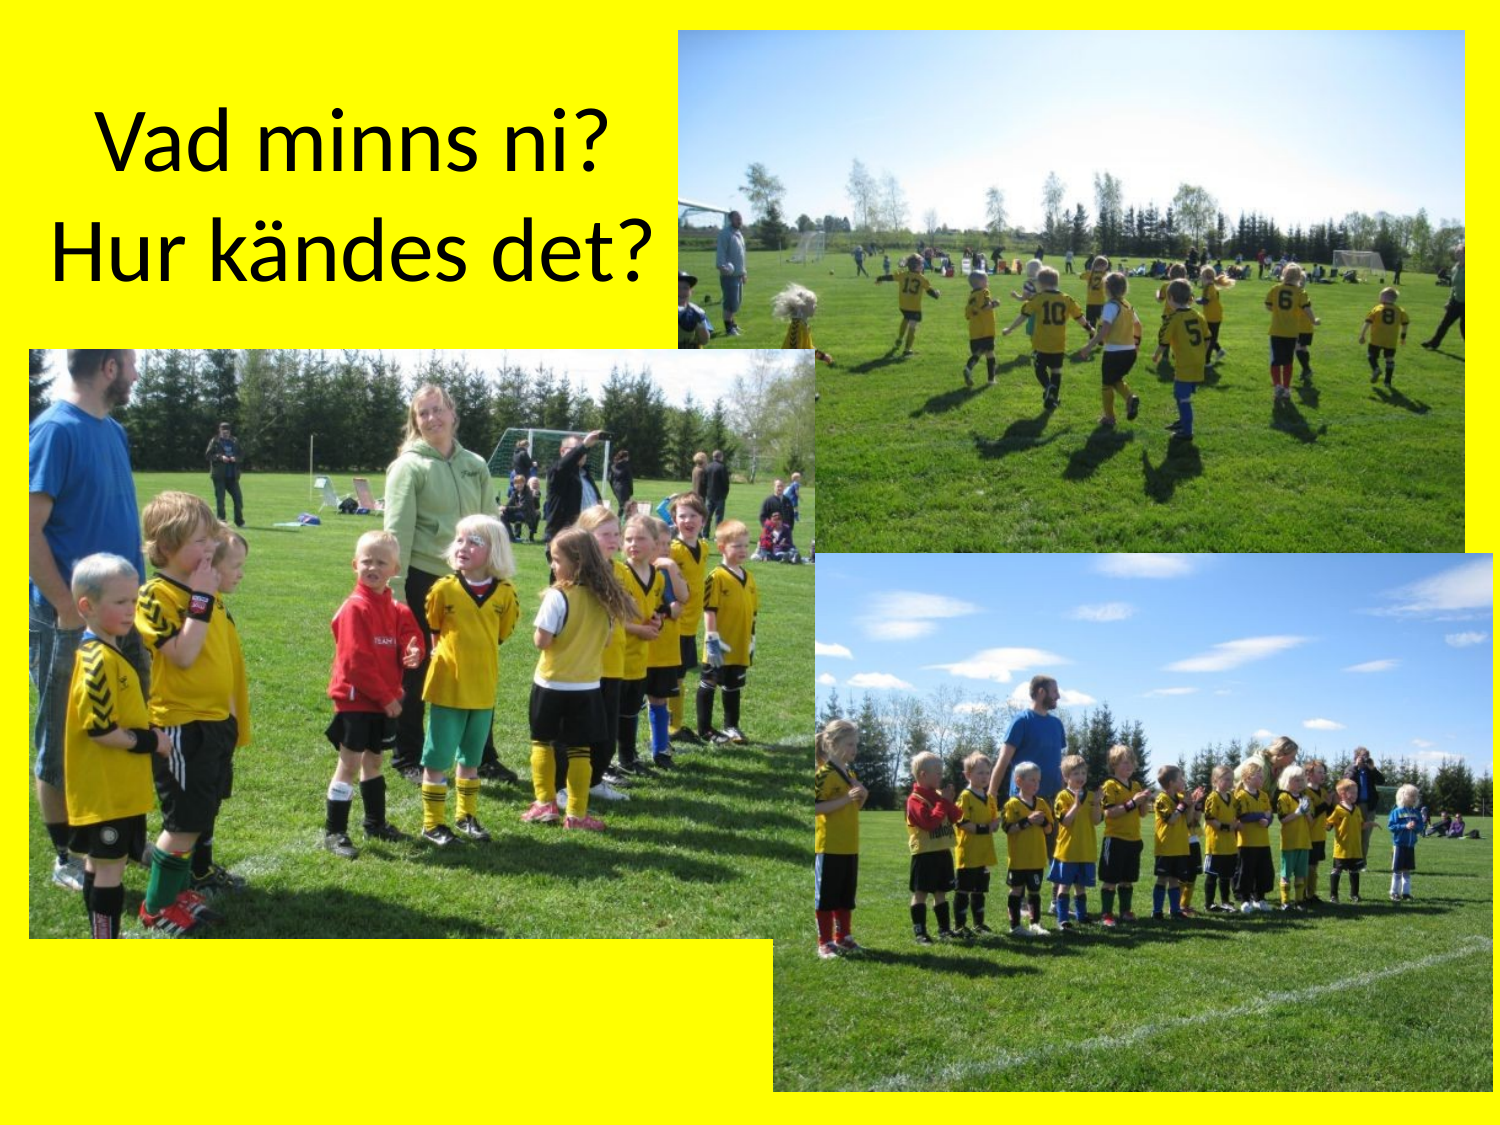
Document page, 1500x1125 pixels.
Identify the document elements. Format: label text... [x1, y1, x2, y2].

title Vad minns ni? Hur kändes det? [29, 53, 673, 326]
picture [29, 30, 1493, 1093]
